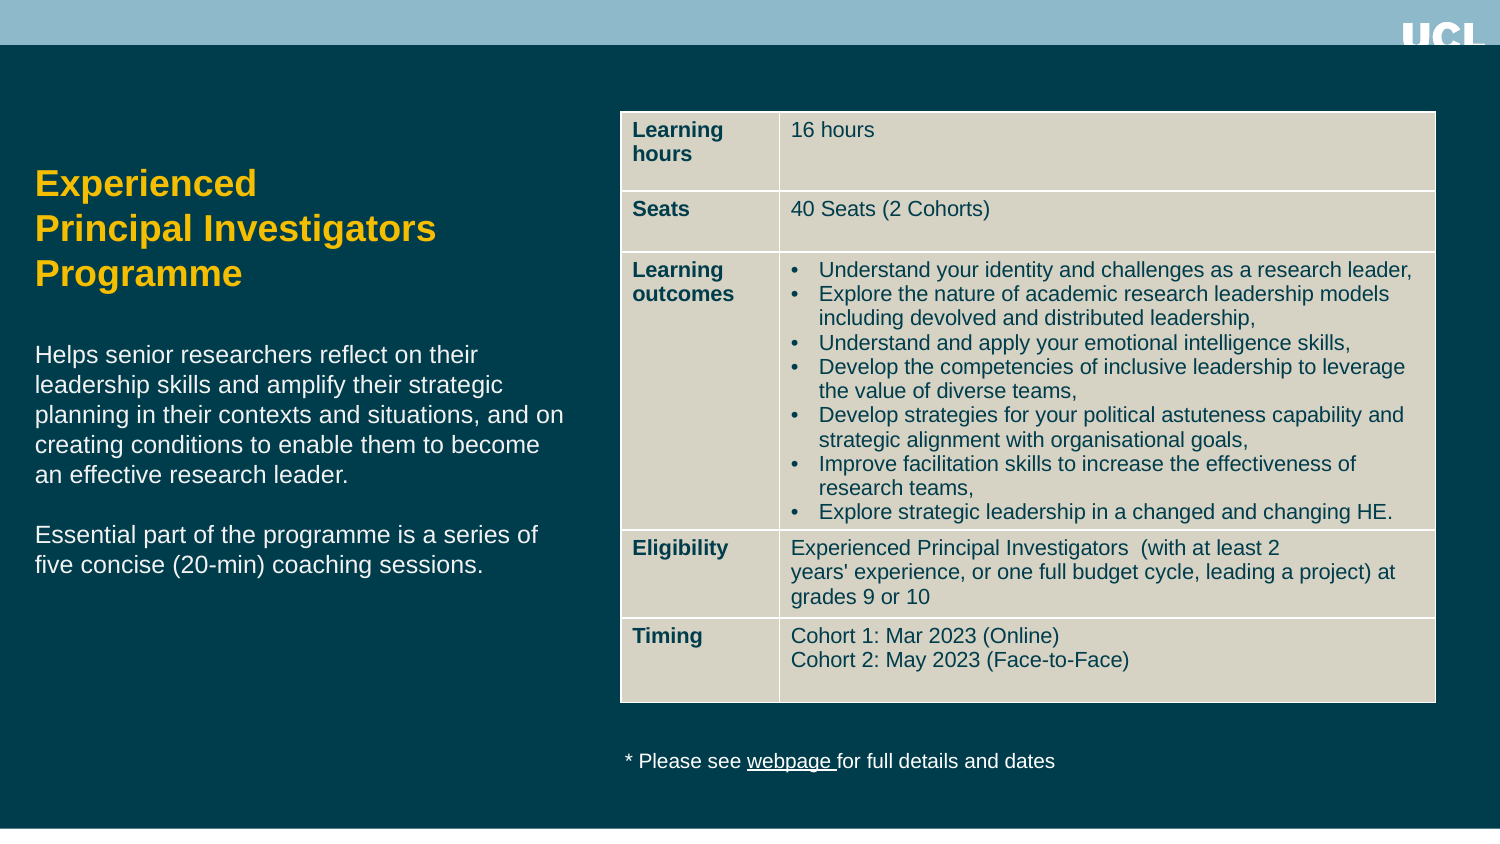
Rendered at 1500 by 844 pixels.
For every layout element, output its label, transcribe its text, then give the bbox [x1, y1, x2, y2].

table_cell Eligibility [622, 531, 779, 617]
table_cell Experienced Principal Investigators (with at least 2 years' experience, or one full budget cycle, leading a project) at grades 9 or 10 [780, 531, 1435, 617]
table_cell Cohort 1: Mar 2023 (Online) Cohort 2: May 2023 (Face-to-Face) [780, 619, 1435, 702]
table_header 16 hours [780, 113, 1435, 190]
table_cell 40 Seats (2 Cohorts) [780, 192, 1435, 251]
table_cell Timing [622, 619, 779, 702]
text_box [0, 44, 1500, 830]
table_cell Learning outcomes [622, 253, 779, 529]
text_box * Please see webpage for full details and dates [610, 739, 1245, 780]
table_cell Understand your identity and challenges as a research leader, Explore the nature of academic research leadership models including devolved and distributed leadership, Understand and apply your emotional intelligence skills, Develop the competencies of inclusive leadership to leverage the value of diverse teams, Develop strategies for your political astuteness capability and strategic alignment with organisational goals, Improve facilitation skills to increase the effectiveness of research teams, Explore strategic leadership in a changed and changing HE. [780, 253, 1435, 529]
table_cell Seats [622, 192, 779, 251]
title Experienced Principal Investigators Programme Helps senior researchers reflect on their leadership skills and amplify their strategic planning in their contexts and situations, and on creating conditions to enable them to become an effective research leader. Essential part of the programme is a series of five concise (20-min) coaching sessions. [19, 151, 590, 586]
table_header Learning hours [622, 113, 779, 190]
